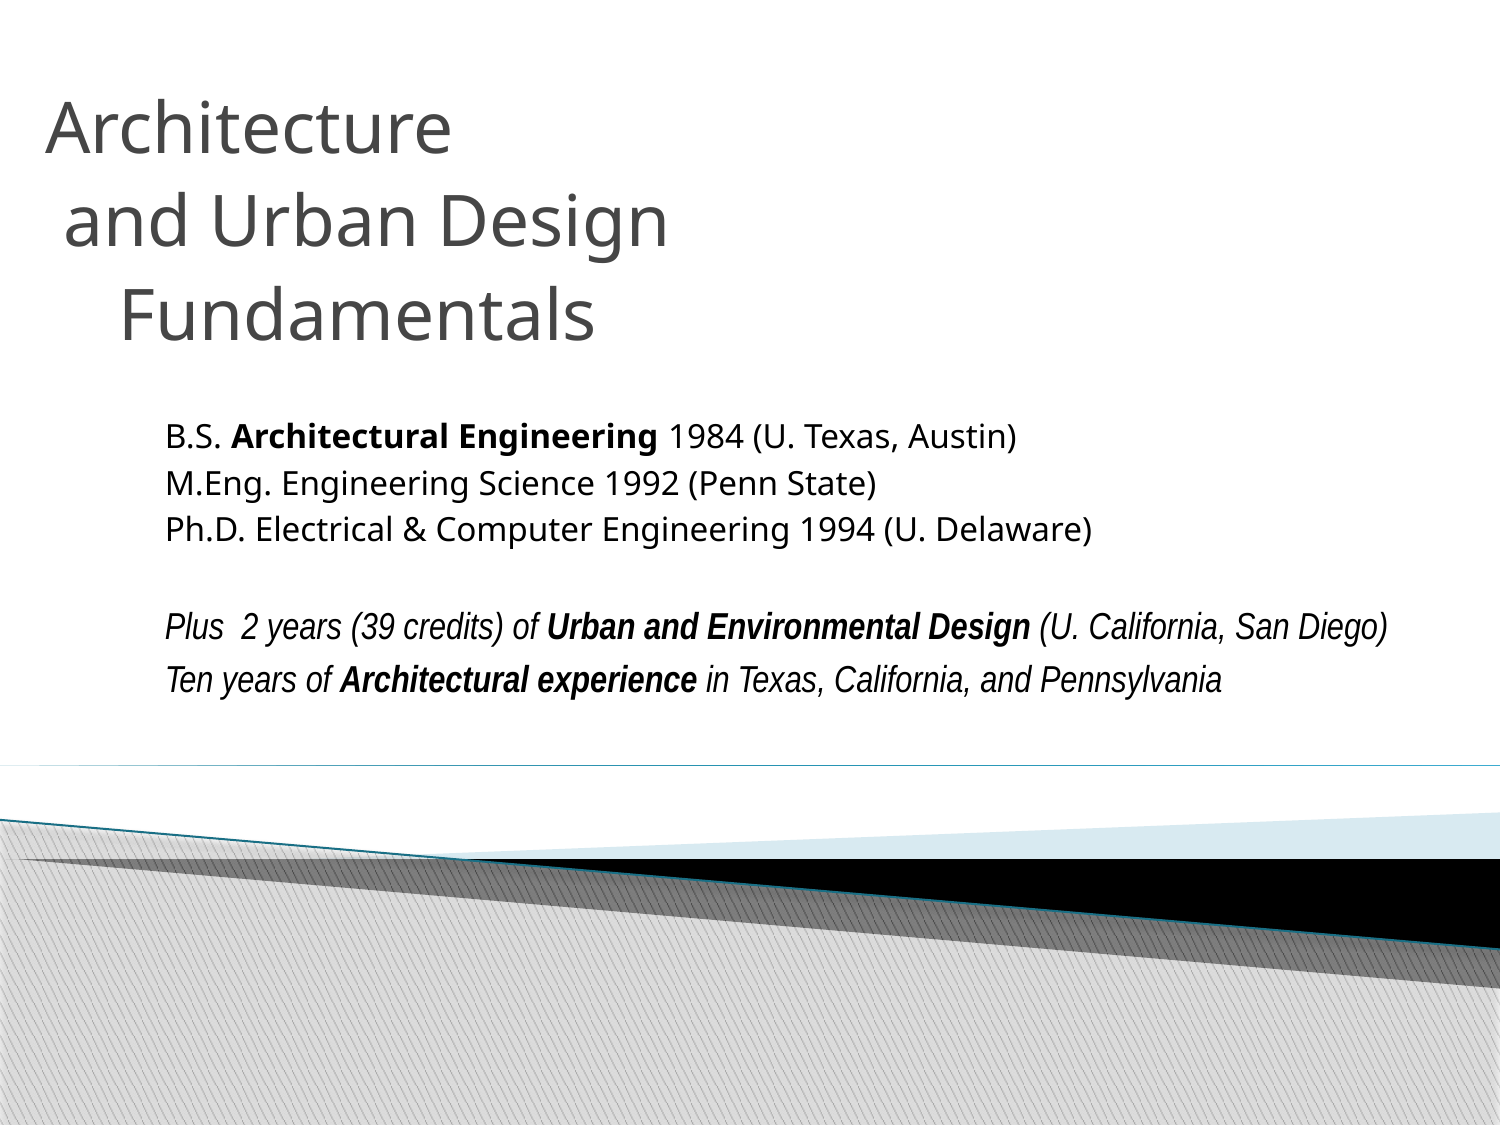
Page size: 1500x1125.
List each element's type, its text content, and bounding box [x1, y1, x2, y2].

text_box B.S. Architectural Engineering 1984 (U. Texas, Austin) M.Eng. Engineering Science 1992 (Penn State) Ph.D. Electrical & Computer Engineering 1994 (U. Delaware) Plus 2 years (39 credits) of Urban and Environmental Design (U. California, San Diego) Ten years of Architectural experience in Texas, California, and Pennsylvania [150, 287, 1463, 700]
subtitle Architecture and Urban Design Fundamentals [37, 75, 1101, 363]
picture [5, 859, 1500, 989]
